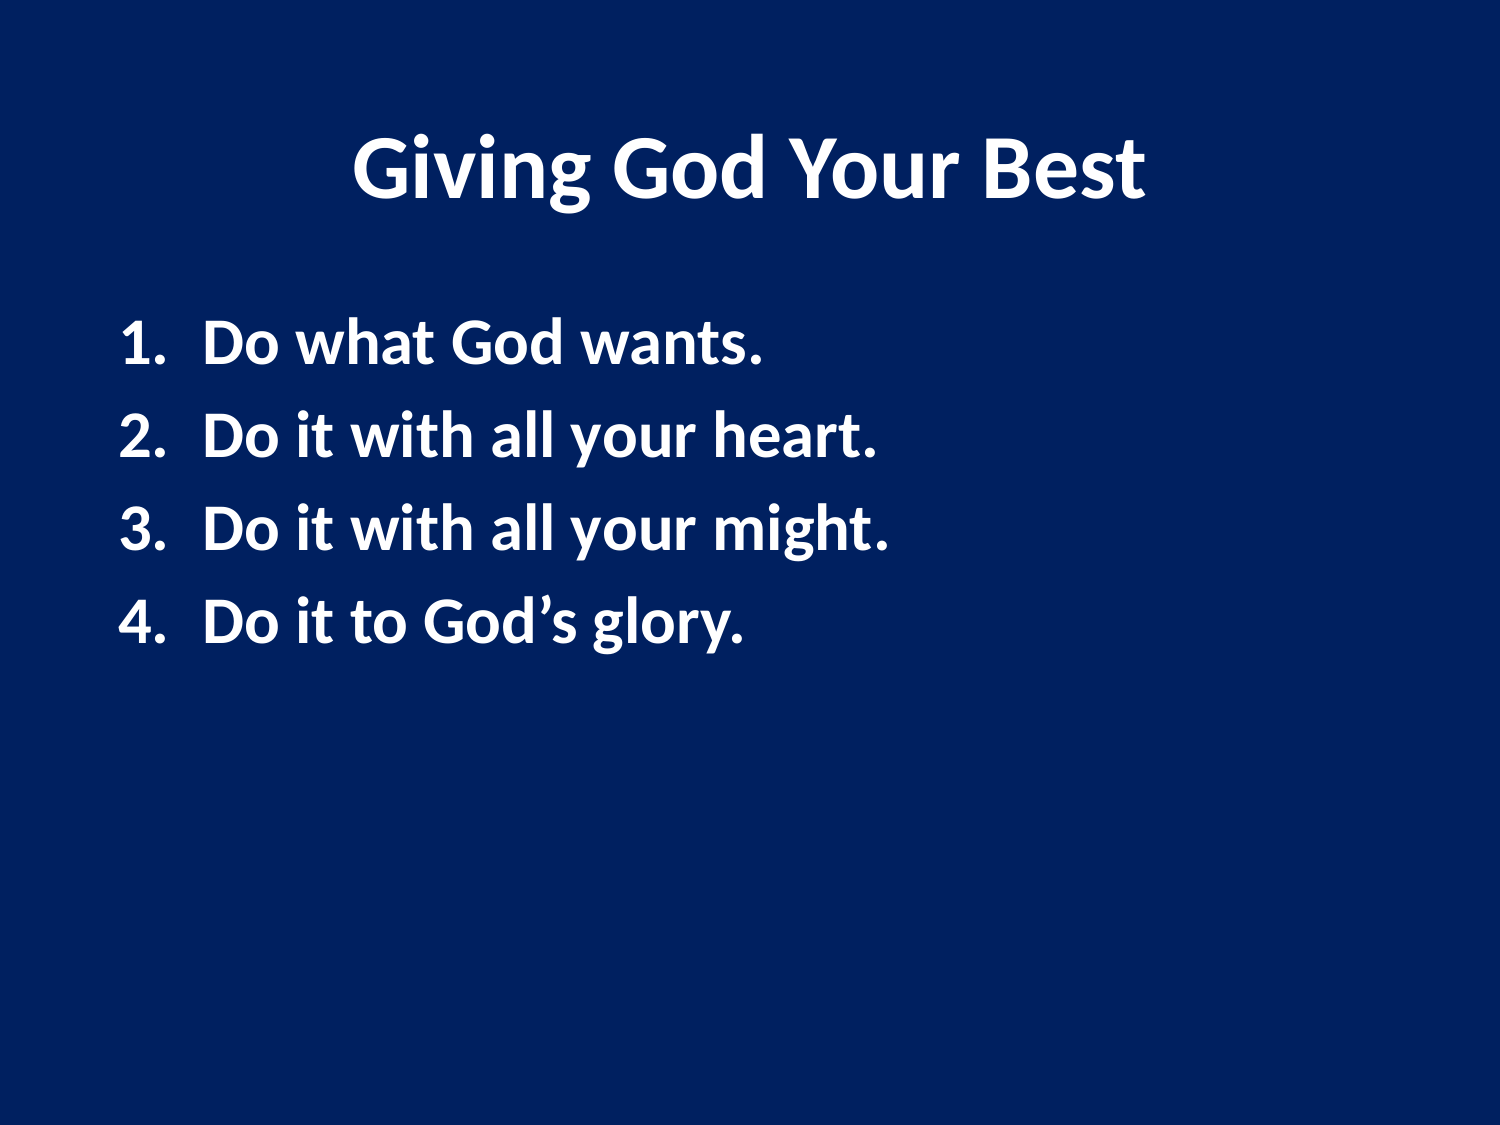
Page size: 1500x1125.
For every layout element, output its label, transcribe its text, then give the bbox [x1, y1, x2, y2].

title Giving God Your Best [103, 59, 1397, 278]
list Do what God wants. Do it with all your heart. Do it with all your might. Do it to God’s glory. [103, 299, 1397, 1014]
